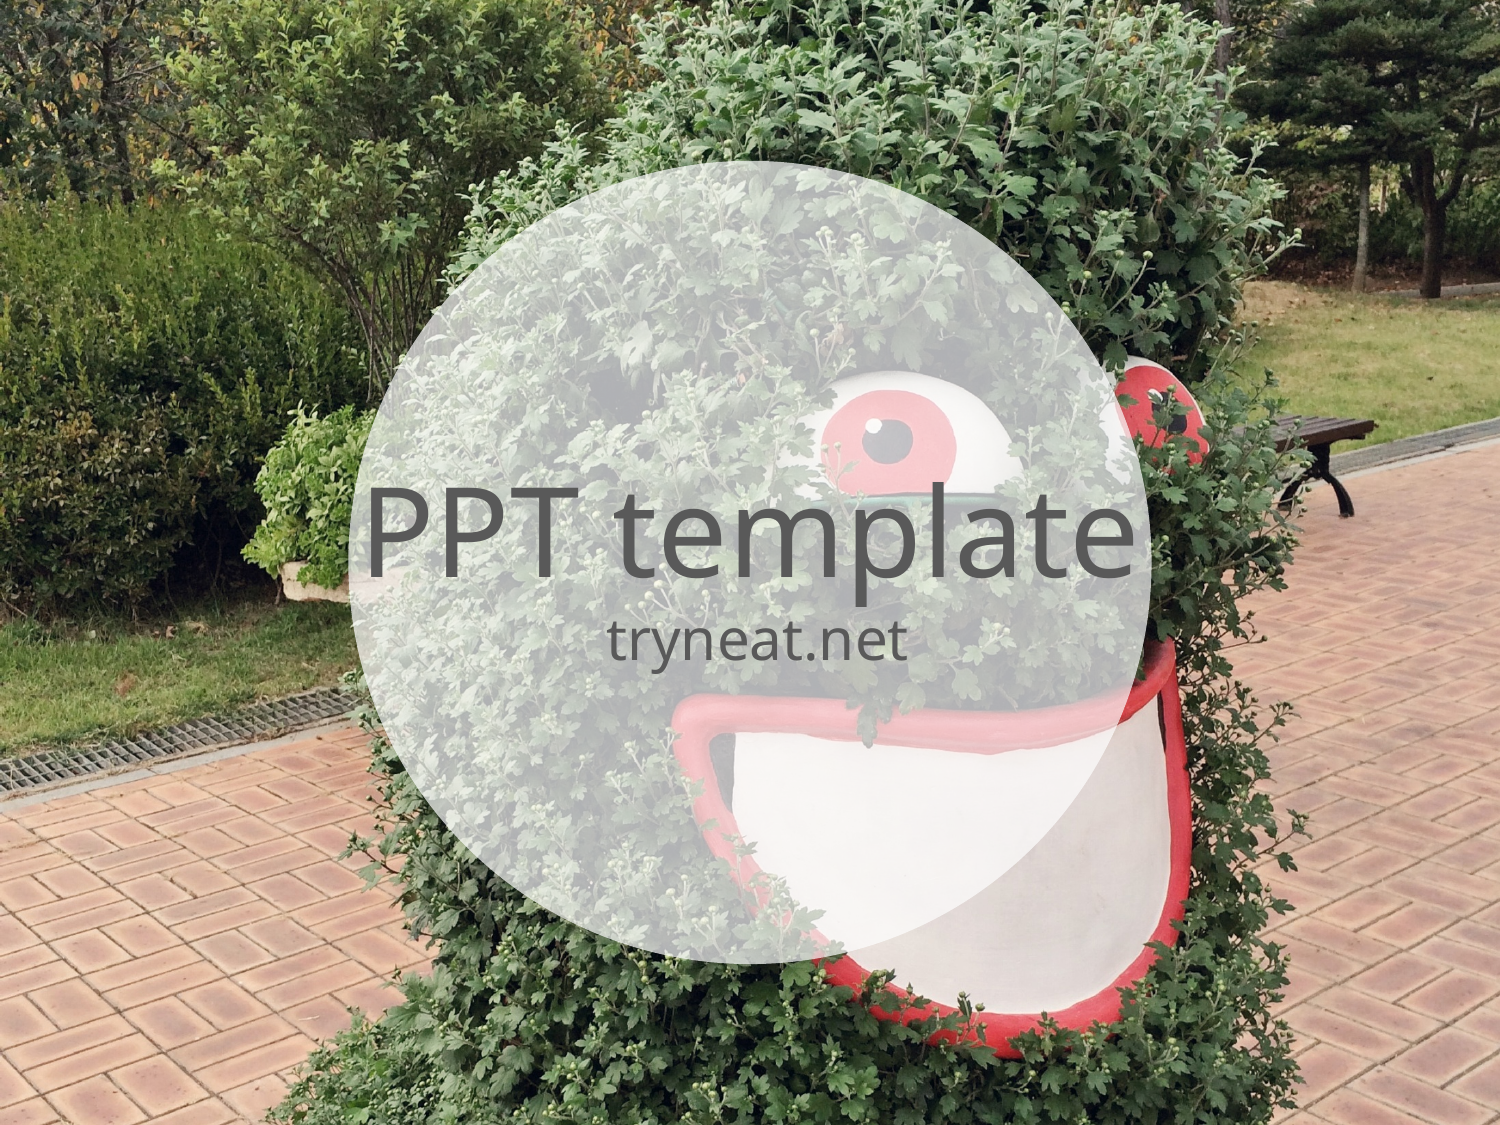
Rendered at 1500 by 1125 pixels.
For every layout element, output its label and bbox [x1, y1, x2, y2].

text_box [0, 0, 1500, 1125]
